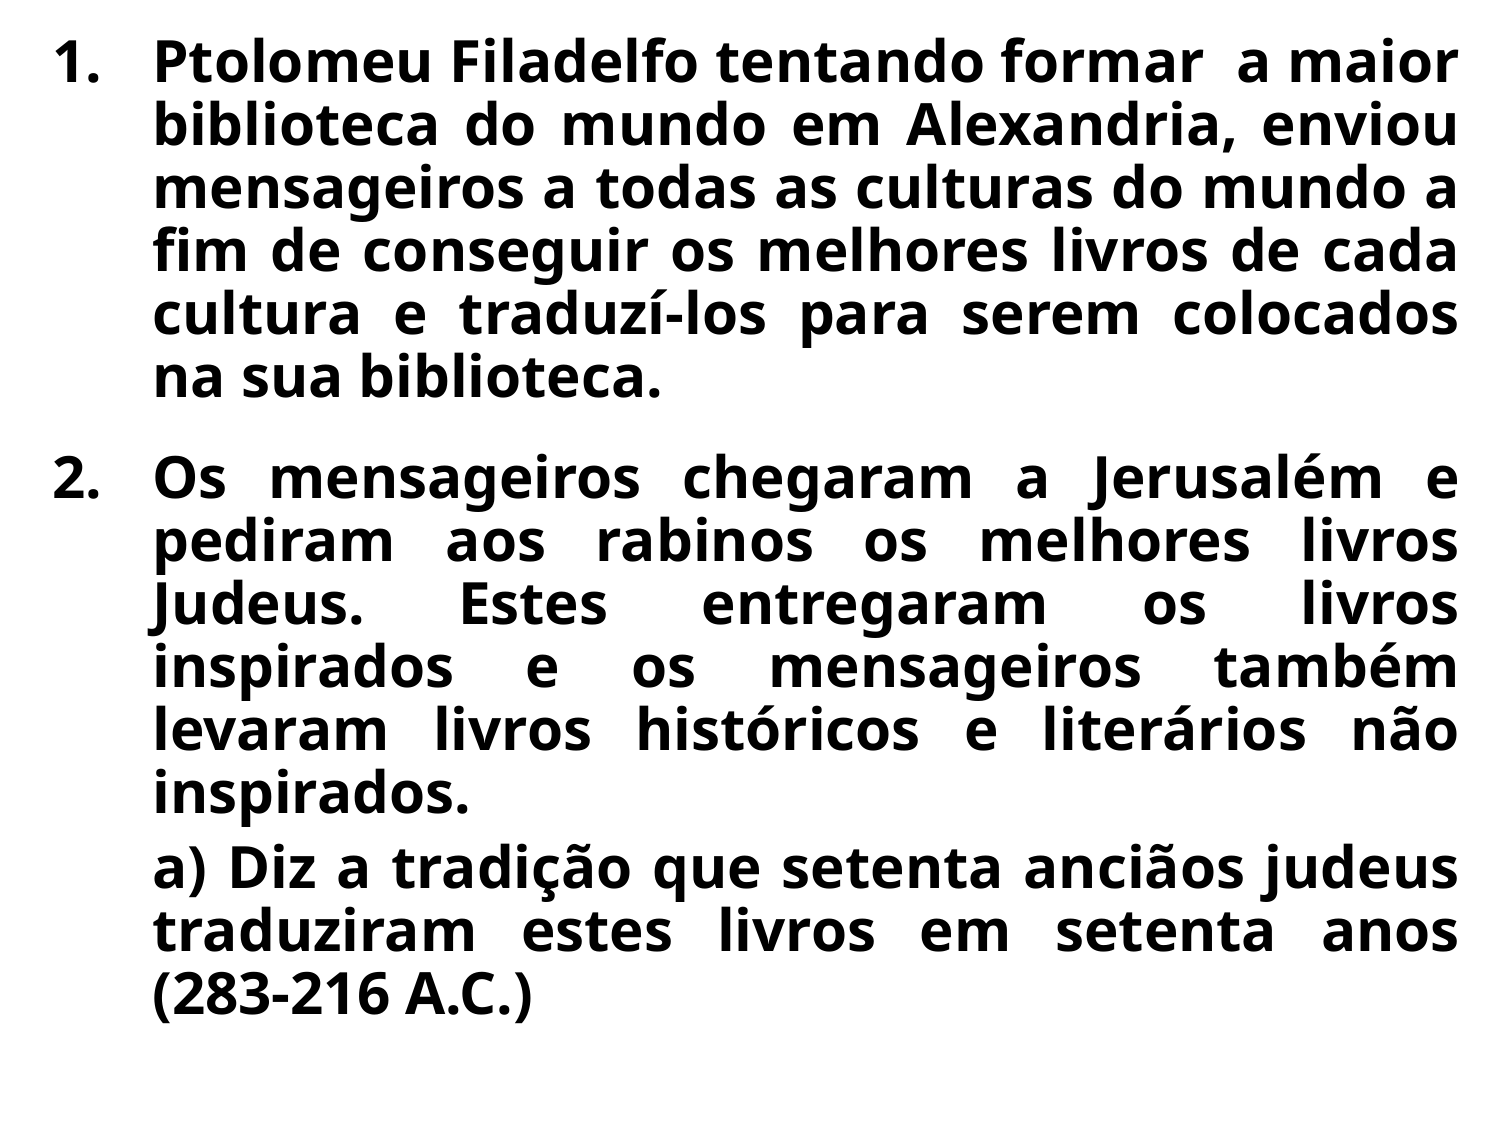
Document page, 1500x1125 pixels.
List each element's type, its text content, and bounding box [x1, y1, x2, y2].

list Ptolomeu Filadelfo tentando formar a maior biblioteca do mundo em Alexandria, enviou mensageiros a todas as culturas do mundo a fim de conseguir os melhores livros de cada cultura e traduzí-los para serem colocados na sua biblioteca. Os mensageiros chegaram a Jerusalém e pediram aos rabinos os melhores livros Judeus. Estes entregaram os livros inspirados e os mensageiros também levaram livros históricos e literários não inspirados. a) Diz a tradição que setenta anciãos judeus traduziram estes livros em setenta anos (283-216 A.C.) [37, 24, 1475, 1125]
